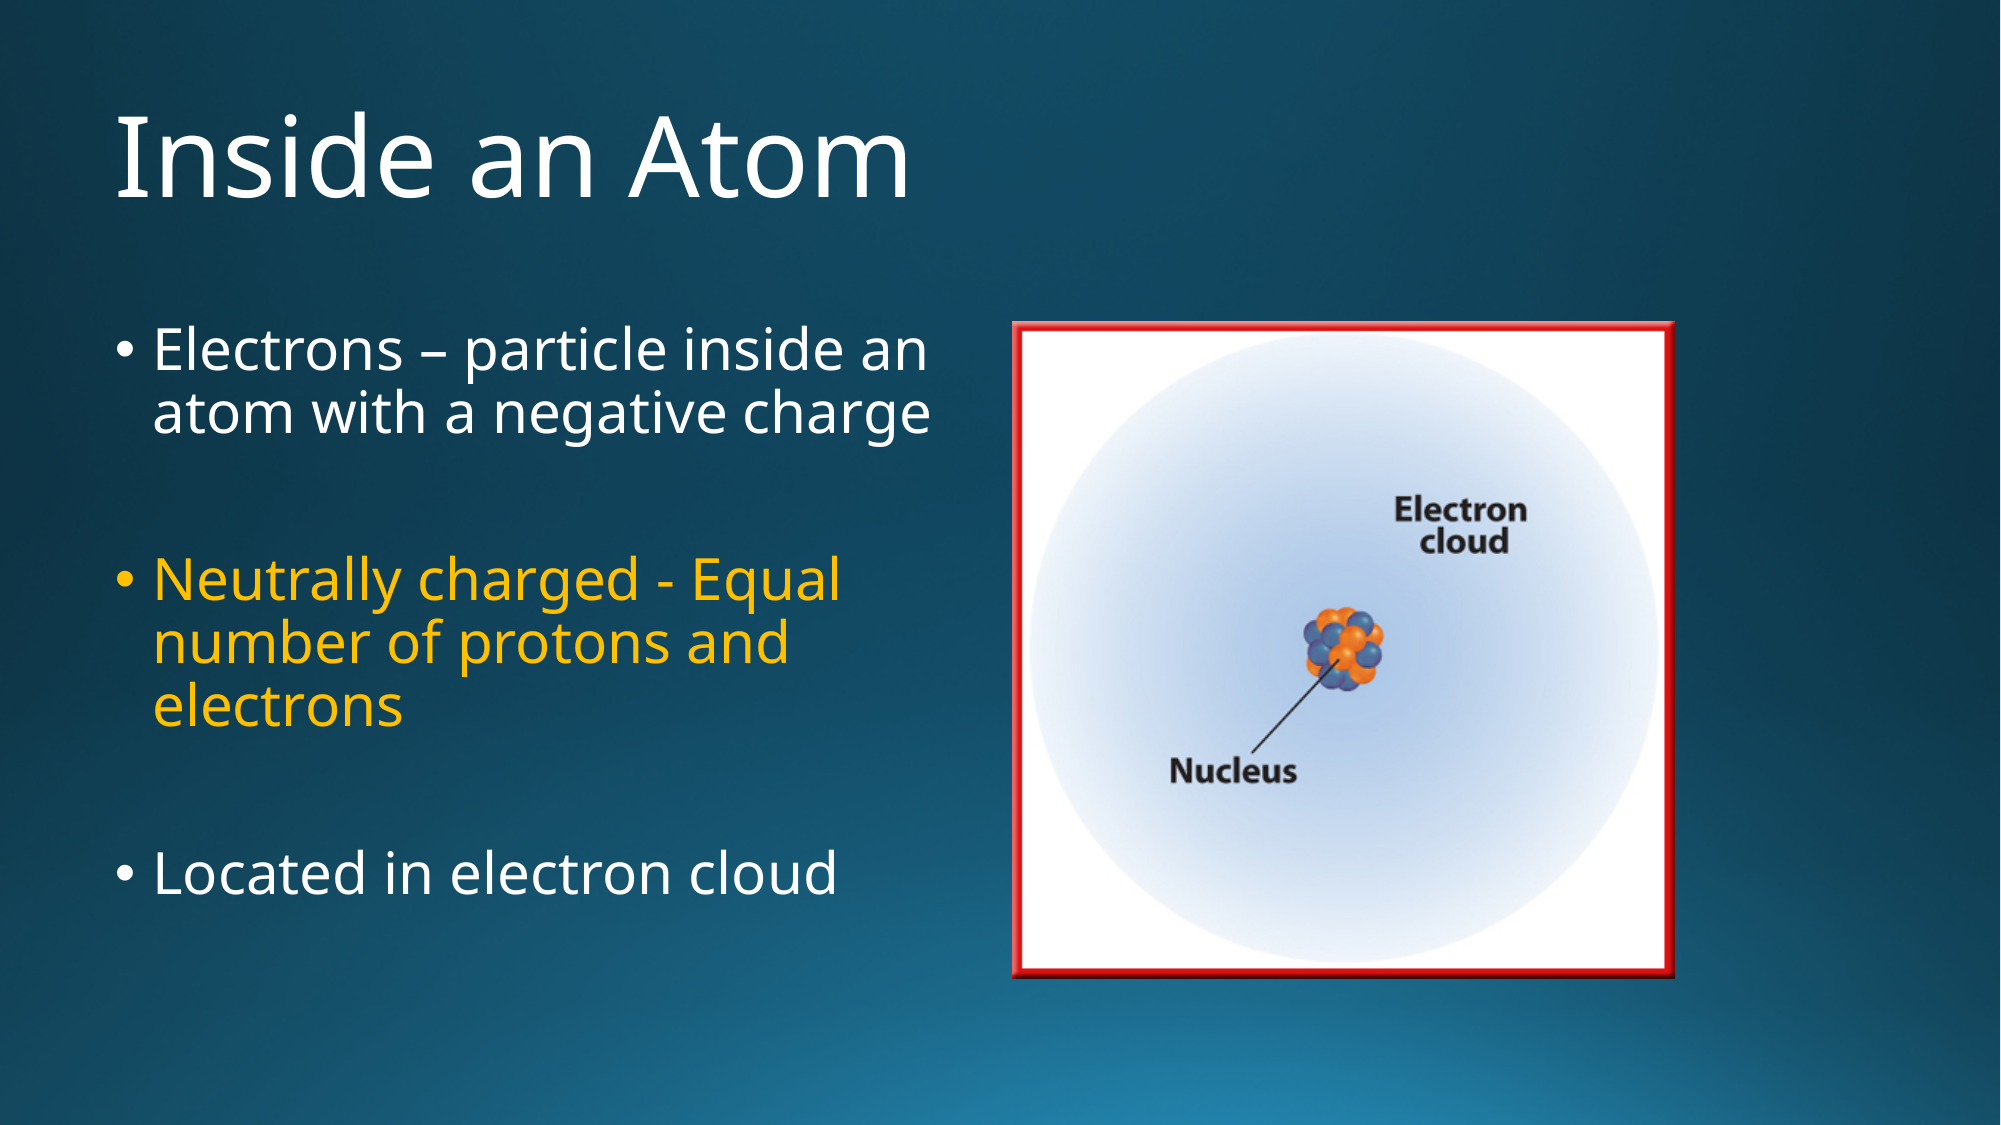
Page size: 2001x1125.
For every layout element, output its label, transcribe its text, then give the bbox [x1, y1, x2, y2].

title Inside an Atom [99, 47, 1900, 275]
list Electrons – particle inside an atom with a negative charge Neutrally charged - Equal number of protons and electrons Located in electron cloud [99, 312, 984, 988]
picture [0, 0, 2001, 1125]
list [1012, 321, 1675, 979]
